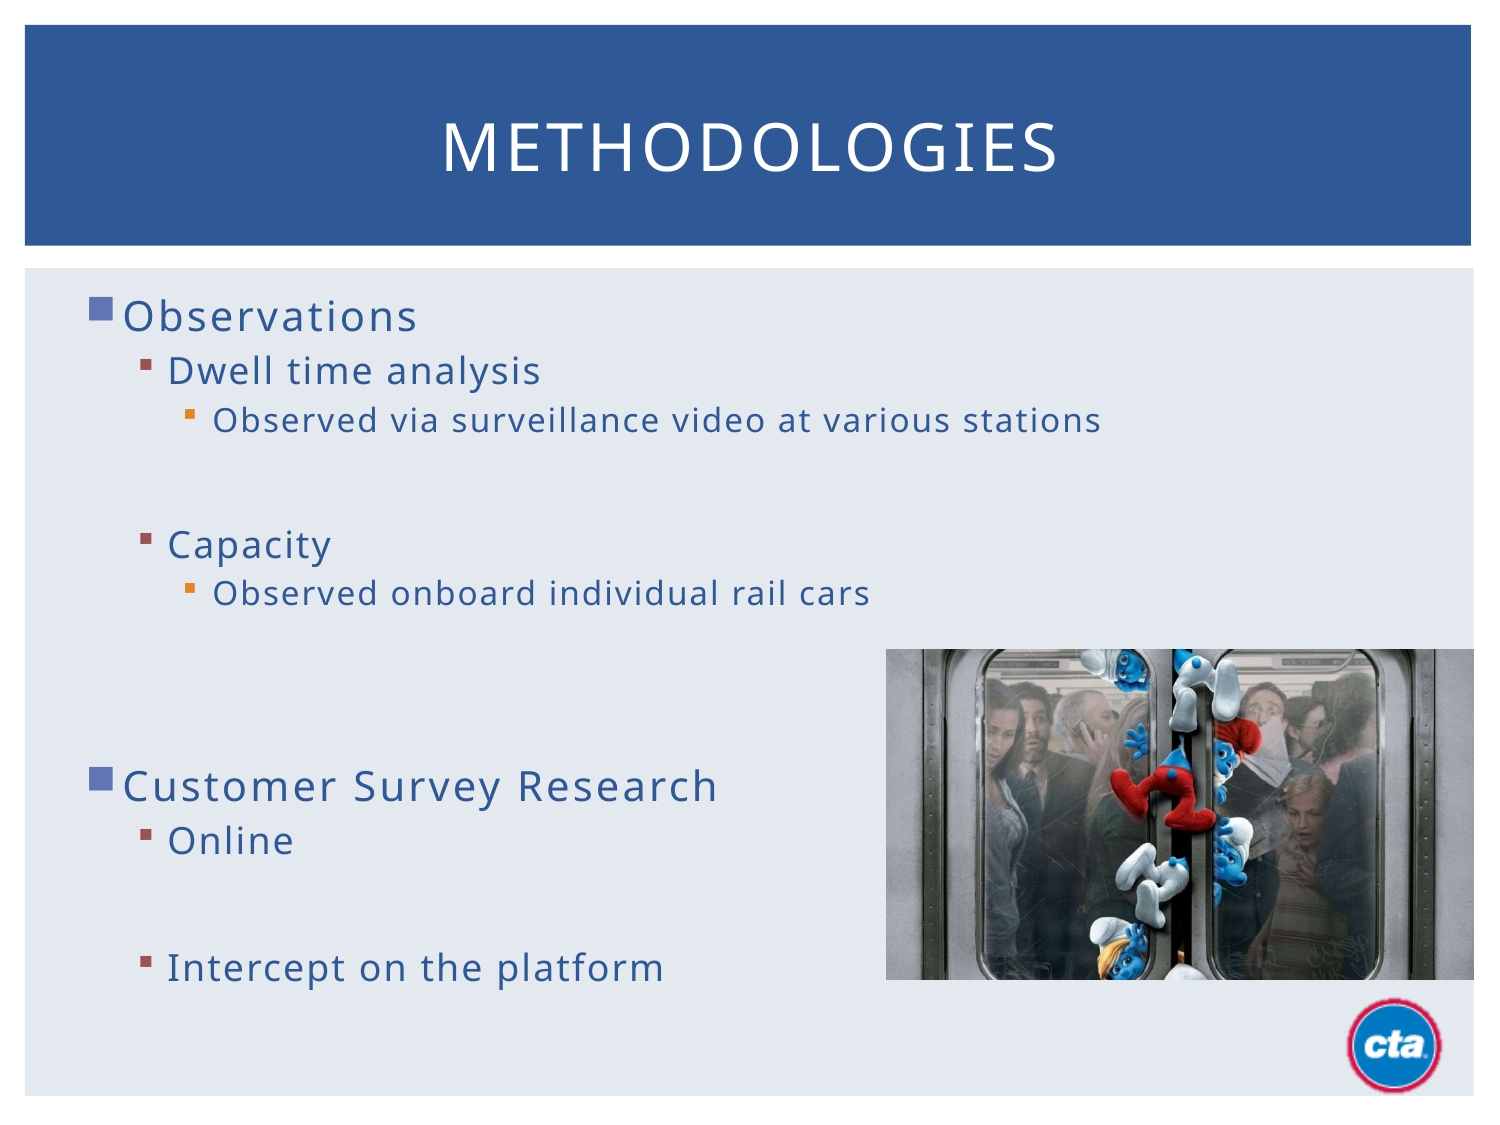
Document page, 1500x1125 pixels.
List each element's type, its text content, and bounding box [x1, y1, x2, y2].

title Methodologies [62, 58, 1438, 232]
picture [1337, 991, 1500, 1101]
picture [886, 649, 1474, 980]
list Observations Dwell time analysis Observed via surveillance video at various stations Capacity Observed onboard individual rail cars Customer Survey Research Online Intercept on the platform [62, 281, 1442, 1005]
